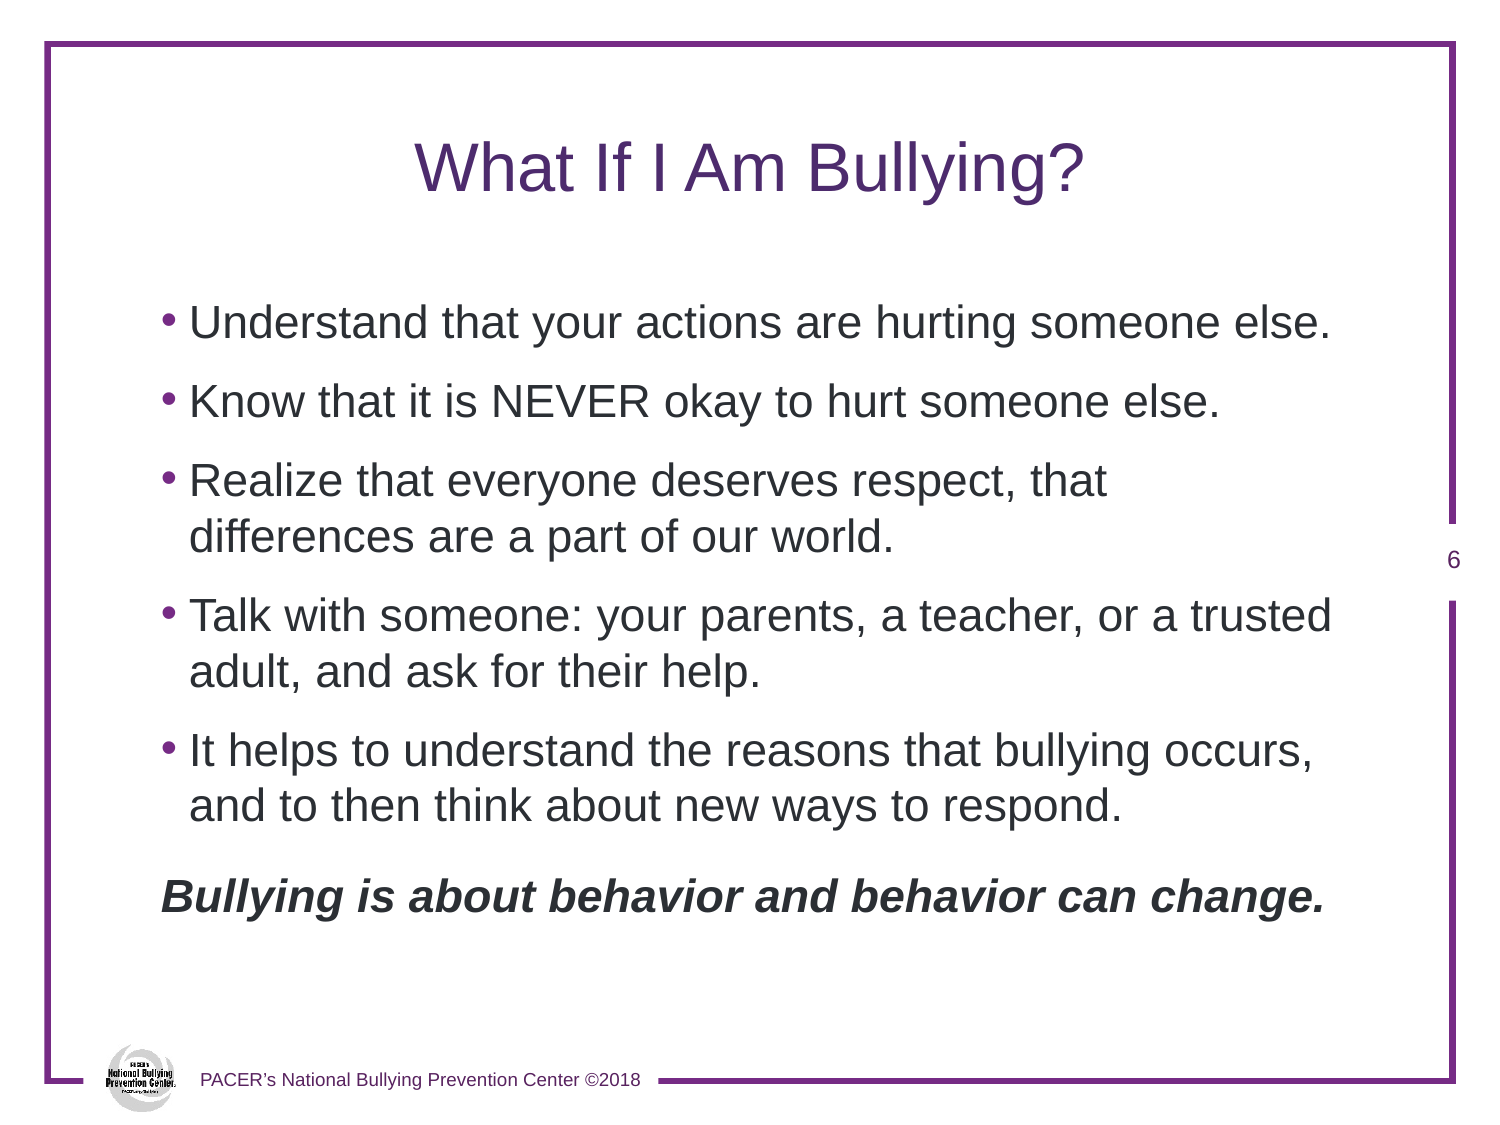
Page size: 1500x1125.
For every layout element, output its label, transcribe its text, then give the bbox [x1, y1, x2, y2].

picture [106, 1044, 176, 1112]
list Understand that your actions are hurting someone else. Know that it is NEVER okay to hurt someone else. Realize that everyone deserves respect, that differences are a part of our world. Talk with someone: your parents, a teacher, or a trusted adult, and ask for their help. It helps to understand the reasons that bullying occurs, and to then think about new ways to respond. Bullying is about behavior and behavior can change. [145, 284, 1355, 1017]
title What If I Am Bullying? [103, 124, 1397, 297]
footer PACER’s National Bullying Prevention Center ©2018 [185, 1049, 974, 1110]
slide_number 5 [1404, 519, 1500, 597]
